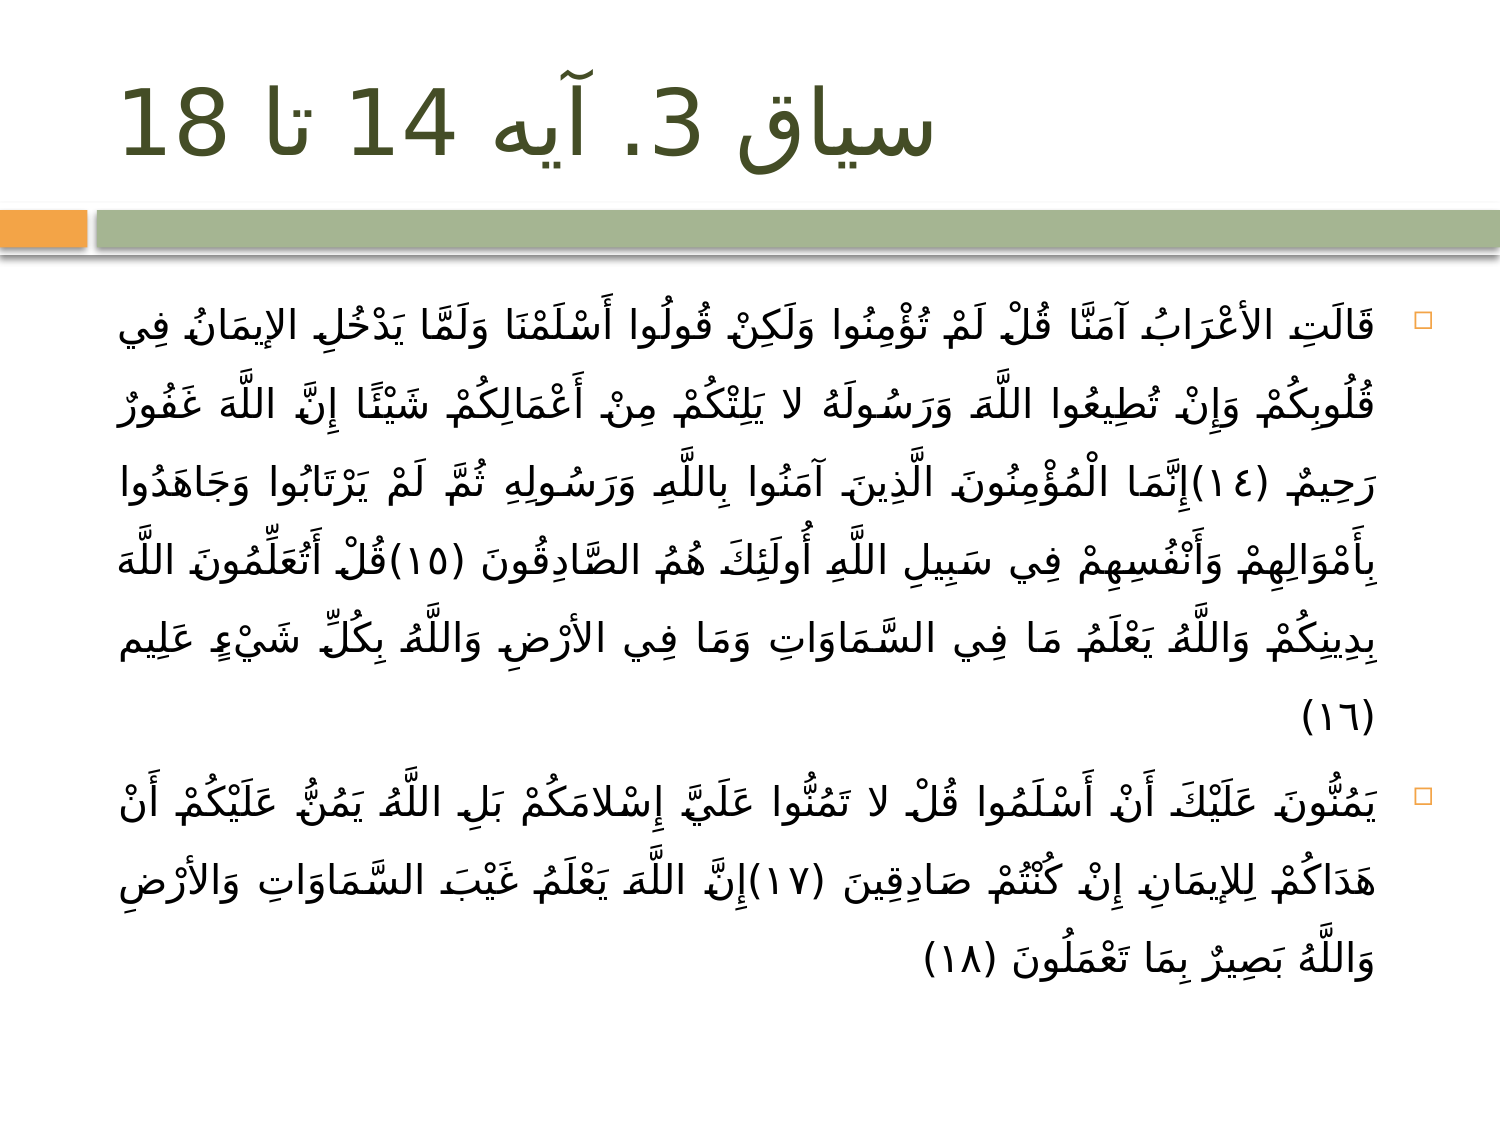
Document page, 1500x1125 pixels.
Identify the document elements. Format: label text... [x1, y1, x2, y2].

list قَالَتِ الأعْرَابُ آمَنَّا قُلْ لَمْ تُؤْمِنُوا وَلَكِنْ قُولُوا أَسْلَمْنَا وَلَمَّا يَدْخُلِ الإيمَانُ فِي قُلُوبِكُمْ وَإِنْ تُطِيعُوا اللَّهَ وَرَسُولَهُ لا يَلِتْكُمْ مِنْ أَعْمَالِكُمْ شَيْئًا إِنَّ اللَّهَ غَفُورٌ رَحِيمٌ (١٤)إِنَّمَا الْمُؤْمِنُونَ الَّذِينَ آمَنُوا بِاللَّهِ وَرَسُولِهِ ثُمَّ لَمْ يَرْتَابُوا وَجَاهَدُوا بِأَمْوَالِهِمْ وَأَنْفُسِهِمْ فِي سَبِيلِ اللَّهِ أُولَئِكَ هُمُ الصَّادِقُونَ (١٥)قُلْ أَتُعَلِّمُونَ اللَّهَ بِدِينِكُمْ وَاللَّهُ يَعْلَمُ مَا فِي السَّمَاوَاتِ وَمَا فِي الأرْضِ وَاللَّهُ بِكُلِّ شَيْءٍ عَلِيم (١٦) يَمُنُّونَ عَلَيْكَ أَنْ أَسْلَمُوا قُلْ لا تَمُنُّوا عَلَيَّ إِسْلامَكُمْ بَلِ اللَّهُ يَمُنُّ عَلَيْكُمْ أَنْ هَدَاكُمْ لِلإيمَانِ إِنْ كُنْتُمْ صَادِقِينَ (١٧)إِنَّ اللَّهَ يَعْلَمُ غَيْبَ السَّمَاوَاتِ وَالأرْضِ وَاللَّهُ بَصِيرٌ بِمَا تَعْمَلُونَ (١٨) [100, 262, 1438, 1000]
title سیاق 3. آیه 14 تا 18 [100, 37, 1438, 200]
